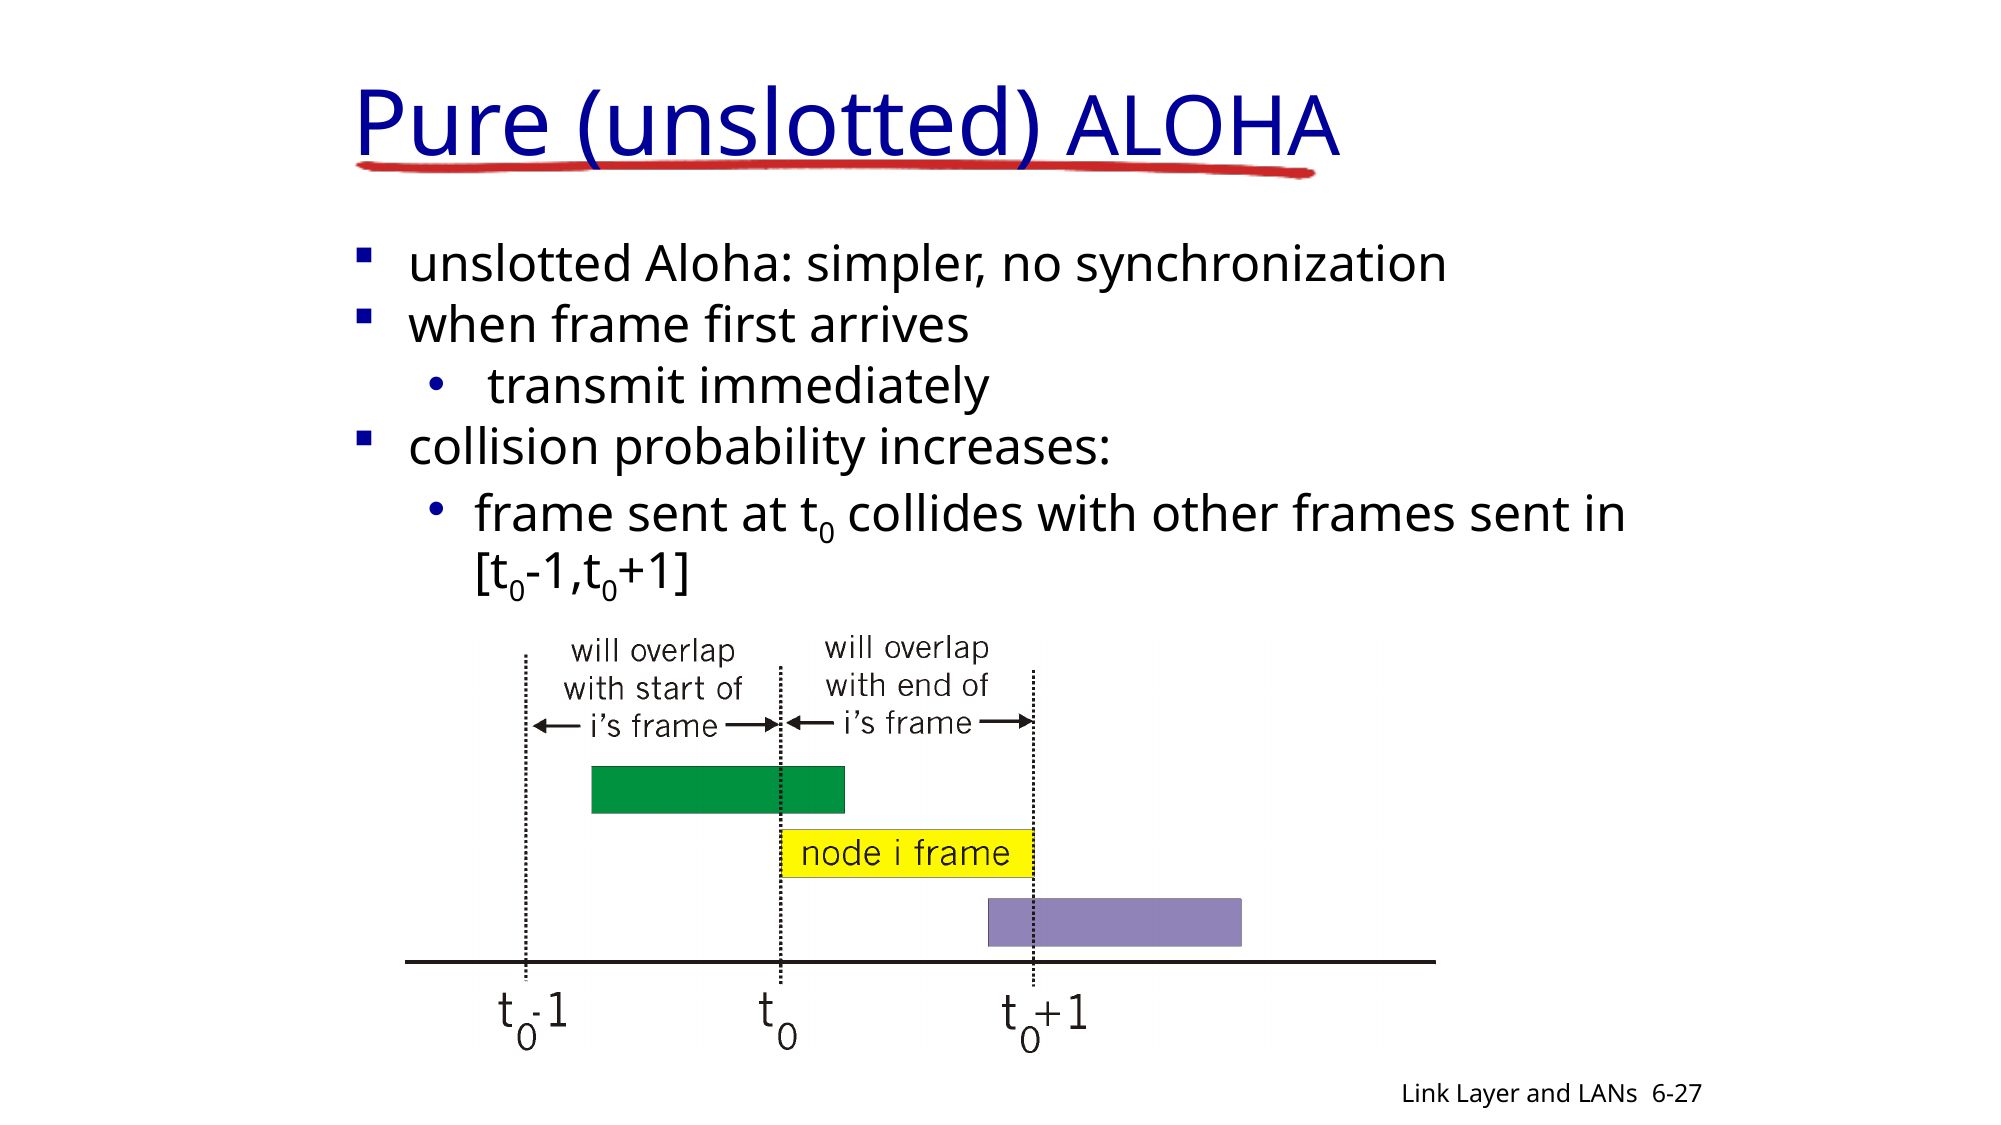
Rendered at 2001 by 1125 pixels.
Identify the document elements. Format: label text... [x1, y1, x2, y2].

picture [351, 155, 1327, 185]
slide_number 6-27 [1637, 1069, 1728, 1115]
list unslotted Aloha: simpler, no synchronization when frame first arrives transmit immediately collision probability increases: frame sent at t0 collides with other frames sent in [t0-1,t0+1] [337, 233, 1707, 996]
title Pure (unslotted) ALOHA [337, 24, 1613, 213]
picture [405, 634, 1436, 1053]
footer Link Layer and LANs [1295, 1069, 1654, 1110]
